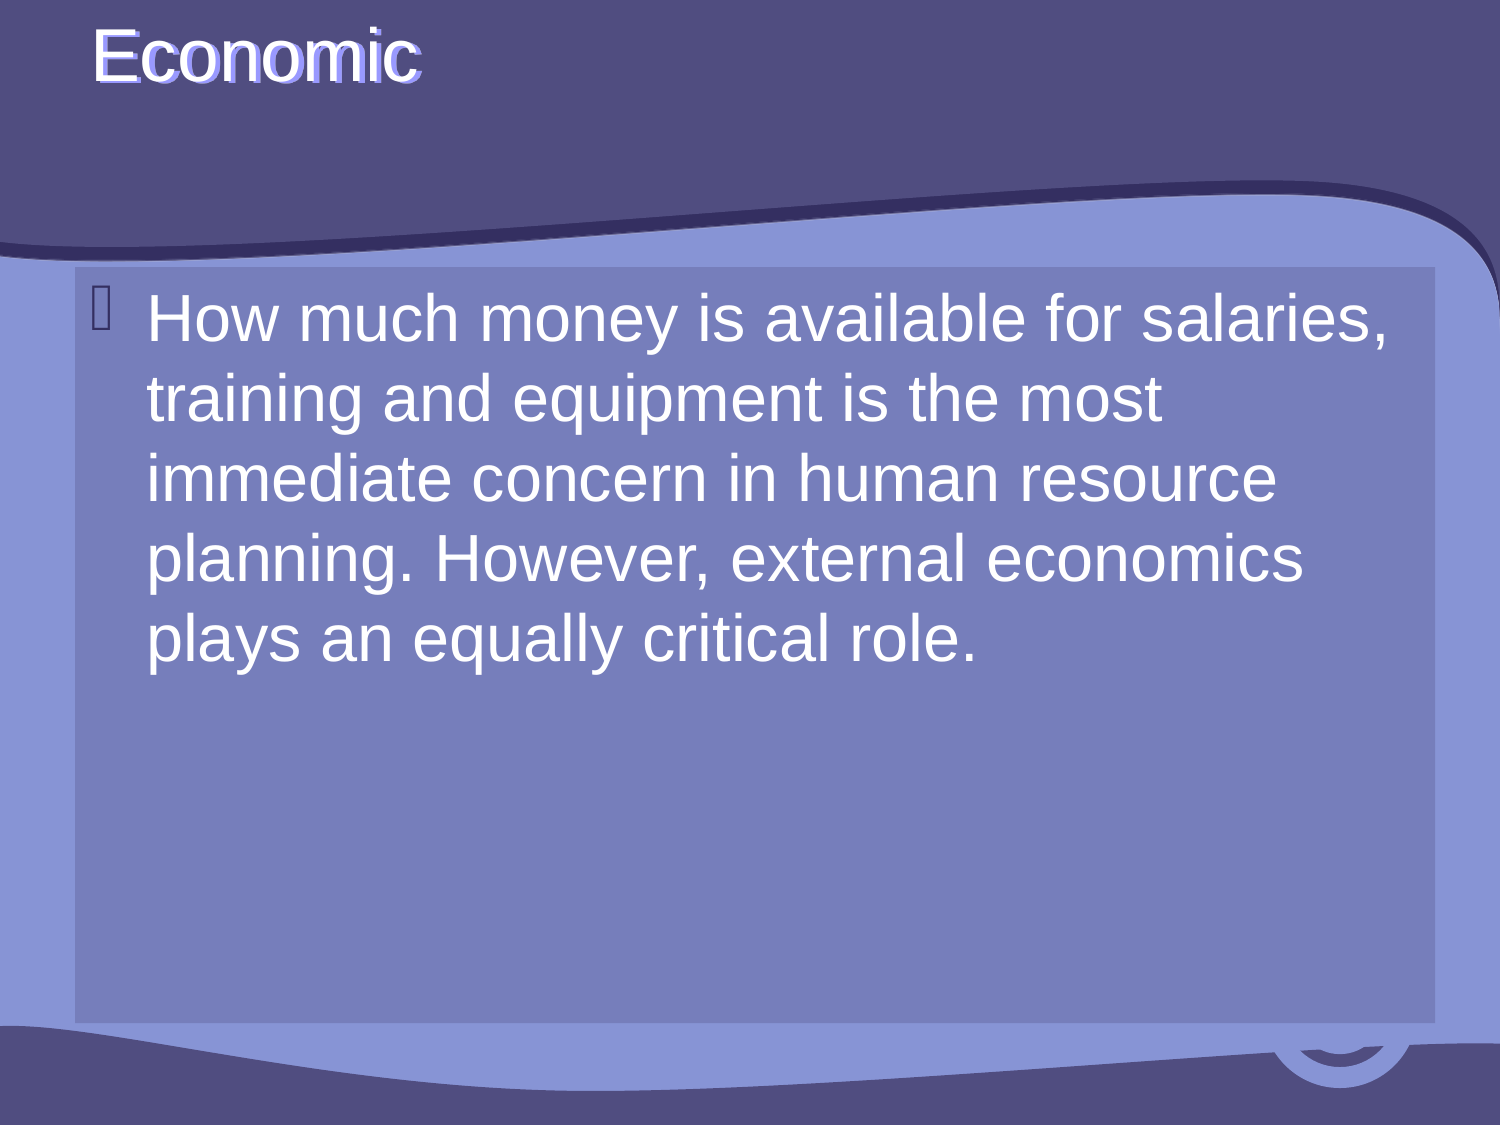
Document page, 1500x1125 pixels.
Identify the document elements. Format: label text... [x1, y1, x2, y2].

list How much money is available for salaries, training and equipment is the most immediate concern in human resource planning. However, external economics plays an equally critical role. [75, 267, 1436, 1024]
title Economic [75, 31, 1406, 161]
